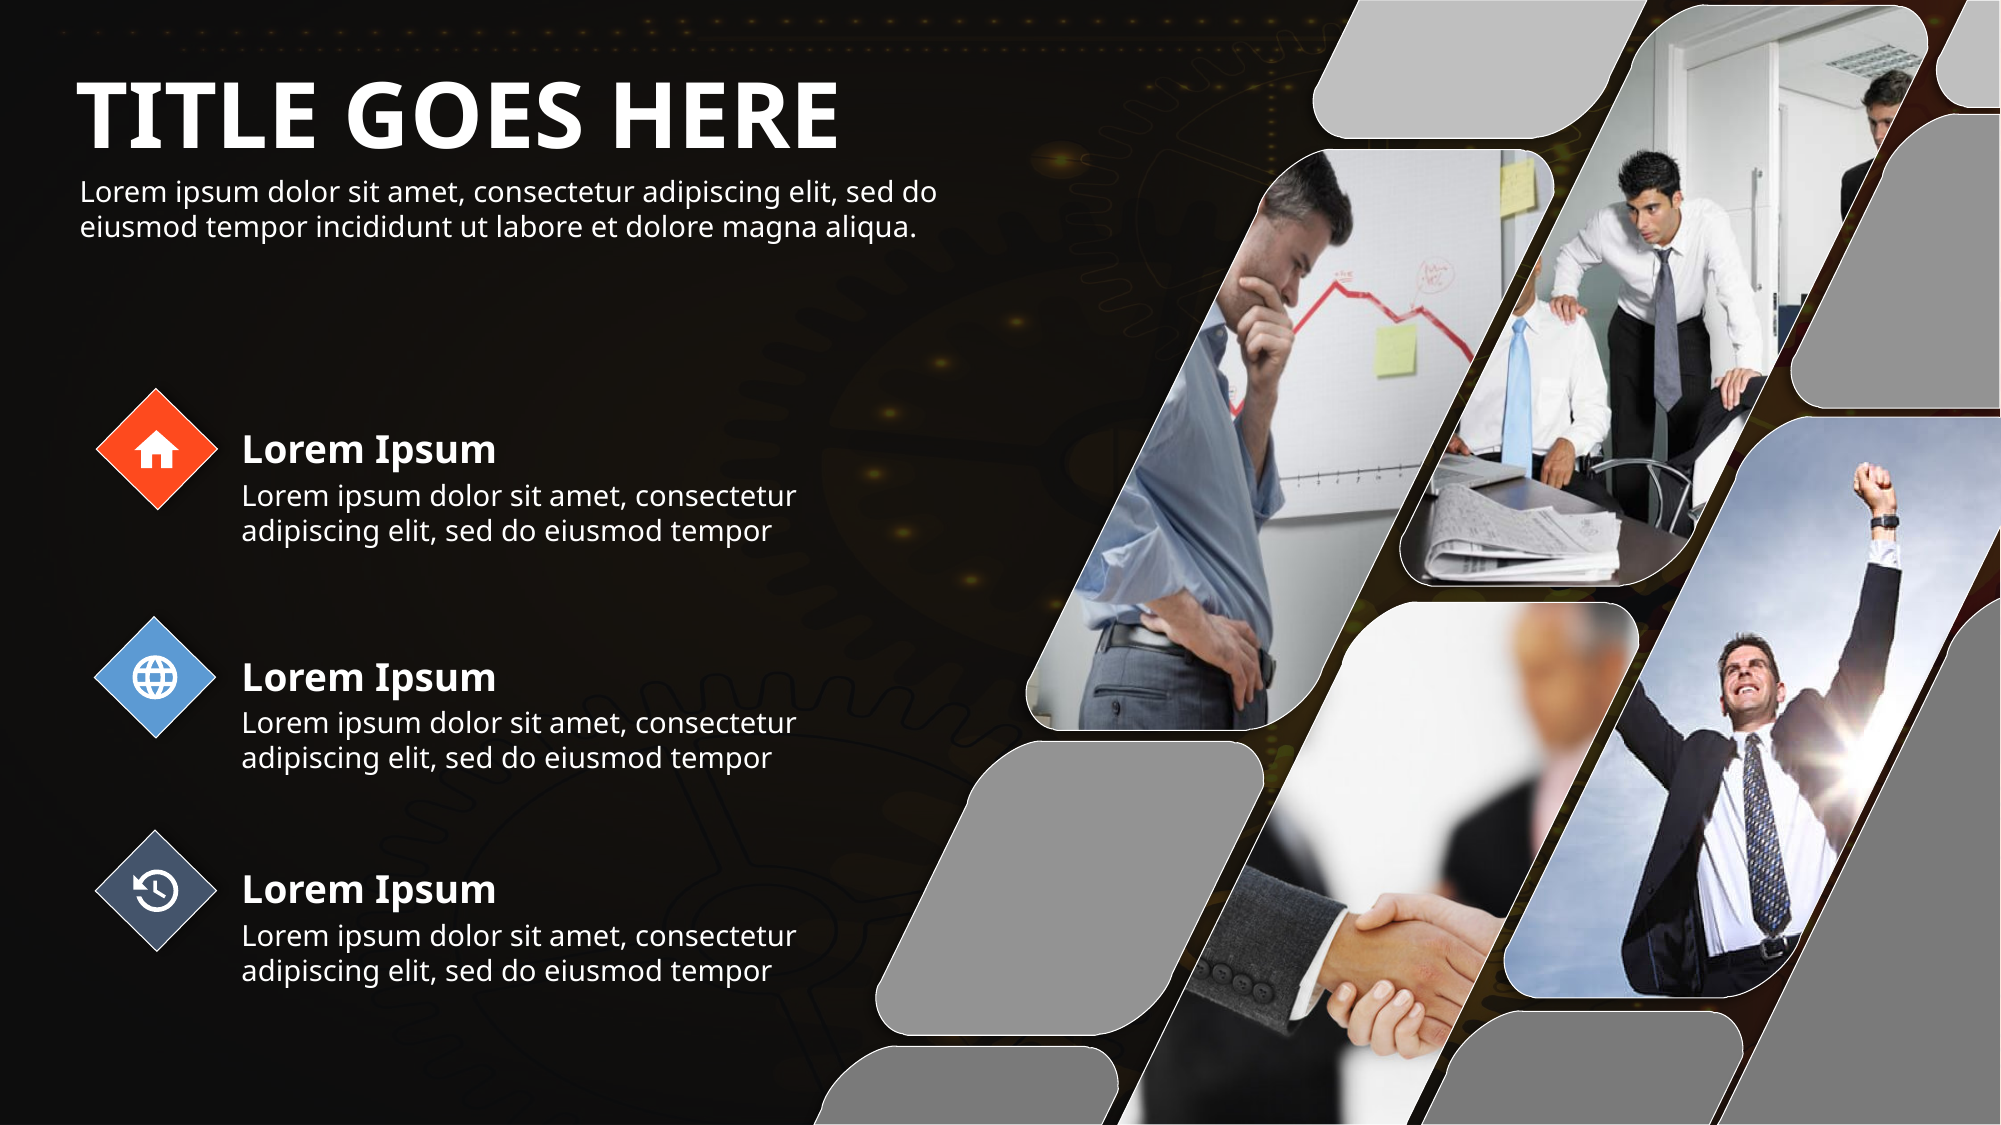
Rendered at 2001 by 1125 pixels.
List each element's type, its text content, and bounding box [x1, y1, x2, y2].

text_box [60, 49, 813, 252]
text_box Lorem Ipsum Lorem ipsum dolor sit amet, consectetur adipiscing elit, sed do eiusmod tempor [231, 420, 813, 553]
text_box [92, 615, 218, 740]
text_box [134, 430, 180, 469]
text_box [813, 0, 2000, 1125]
text_box [93, 828, 218, 953]
text_box [133, 869, 179, 912]
text_box [132, 655, 178, 700]
text_box [94, 387, 219, 512]
text_box Lorem Ipsum Lorem ipsum dolor sit amet, consectetur adipiscing elit, sed do eiusmod tempor [231, 859, 813, 993]
text_box Lorem Ipsum Lorem ipsum dolor sit amet, consectetur adipiscing elit, sed do eiusmod tempor [231, 647, 813, 780]
